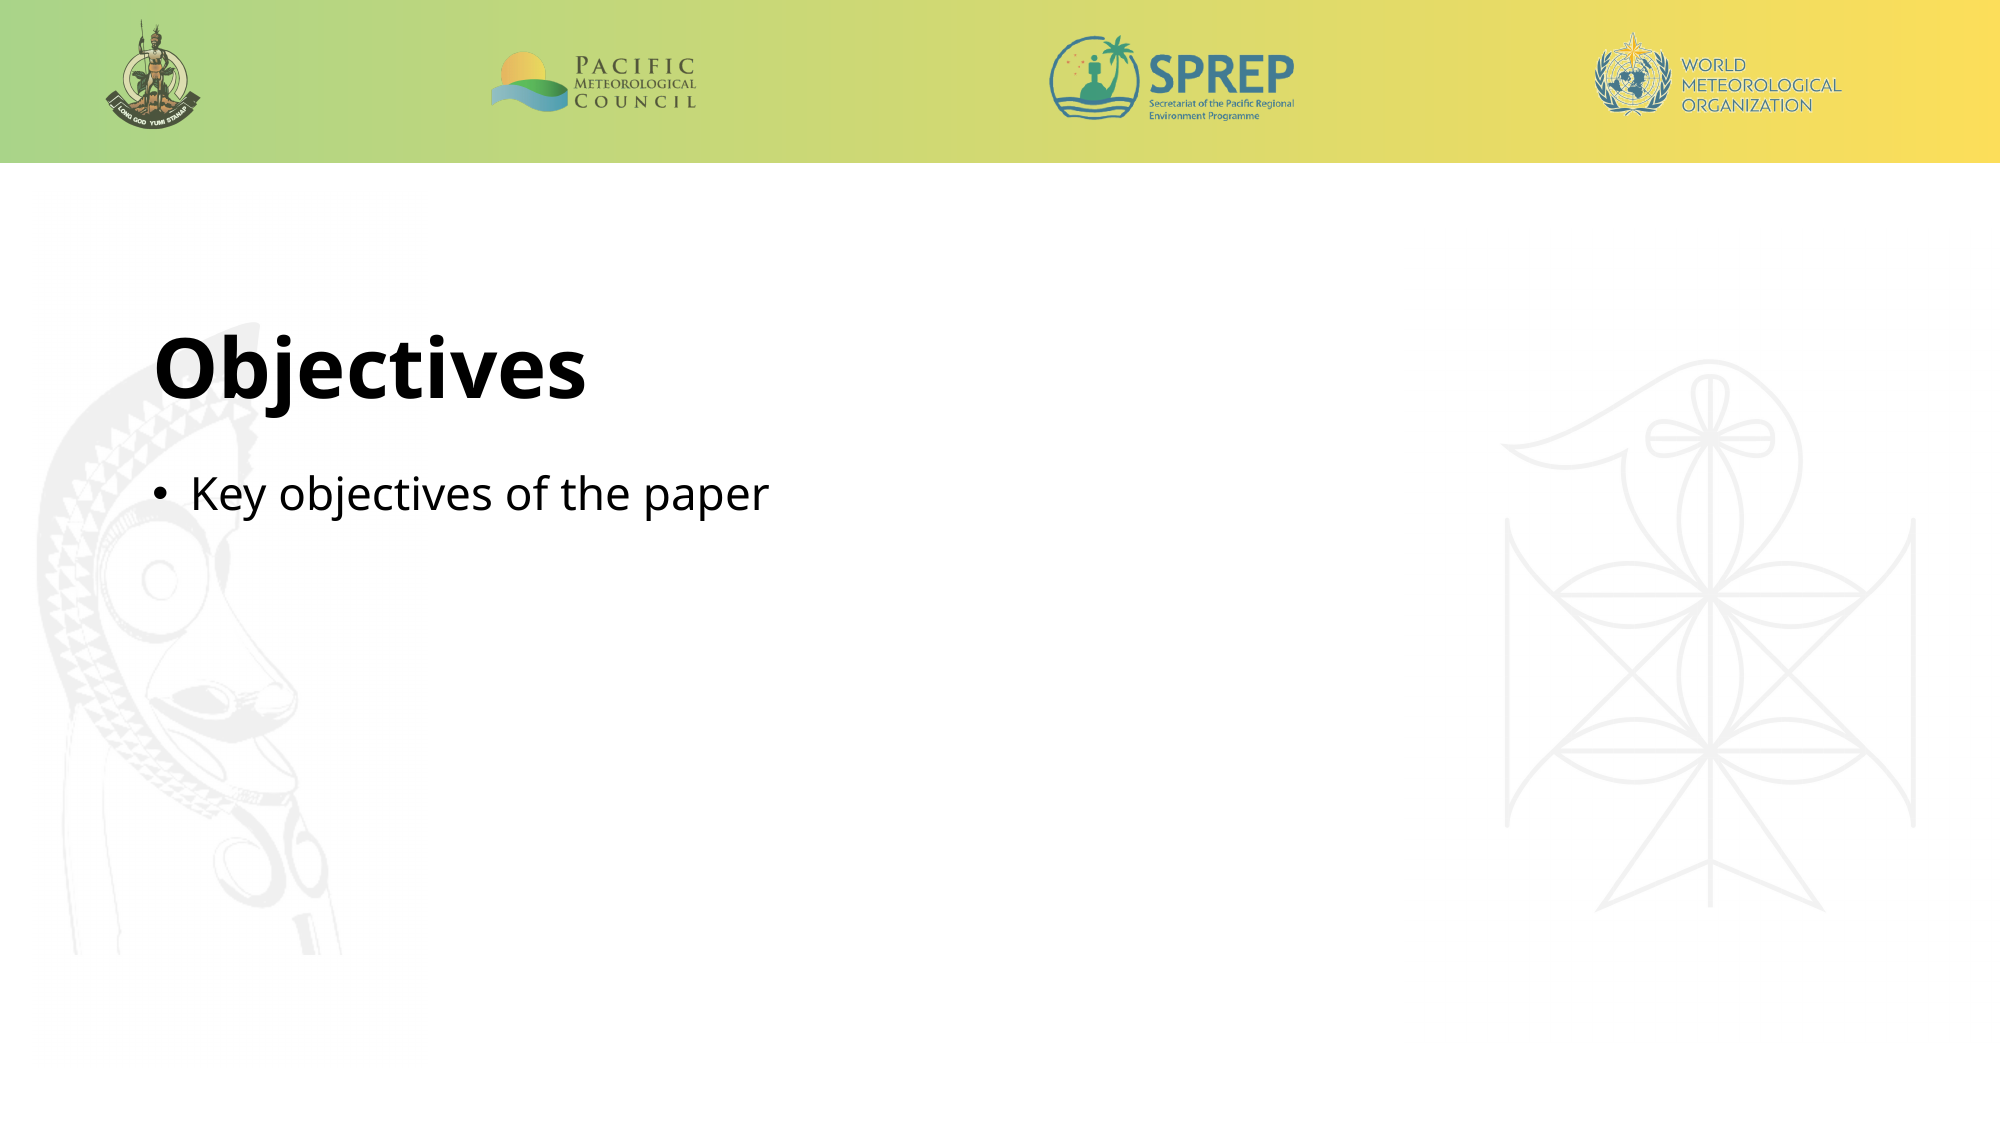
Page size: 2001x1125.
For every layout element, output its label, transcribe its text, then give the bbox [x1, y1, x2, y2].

list Key objectives of the paper [137, 463, 1863, 1014]
title Objectives [137, 301, 1863, 443]
